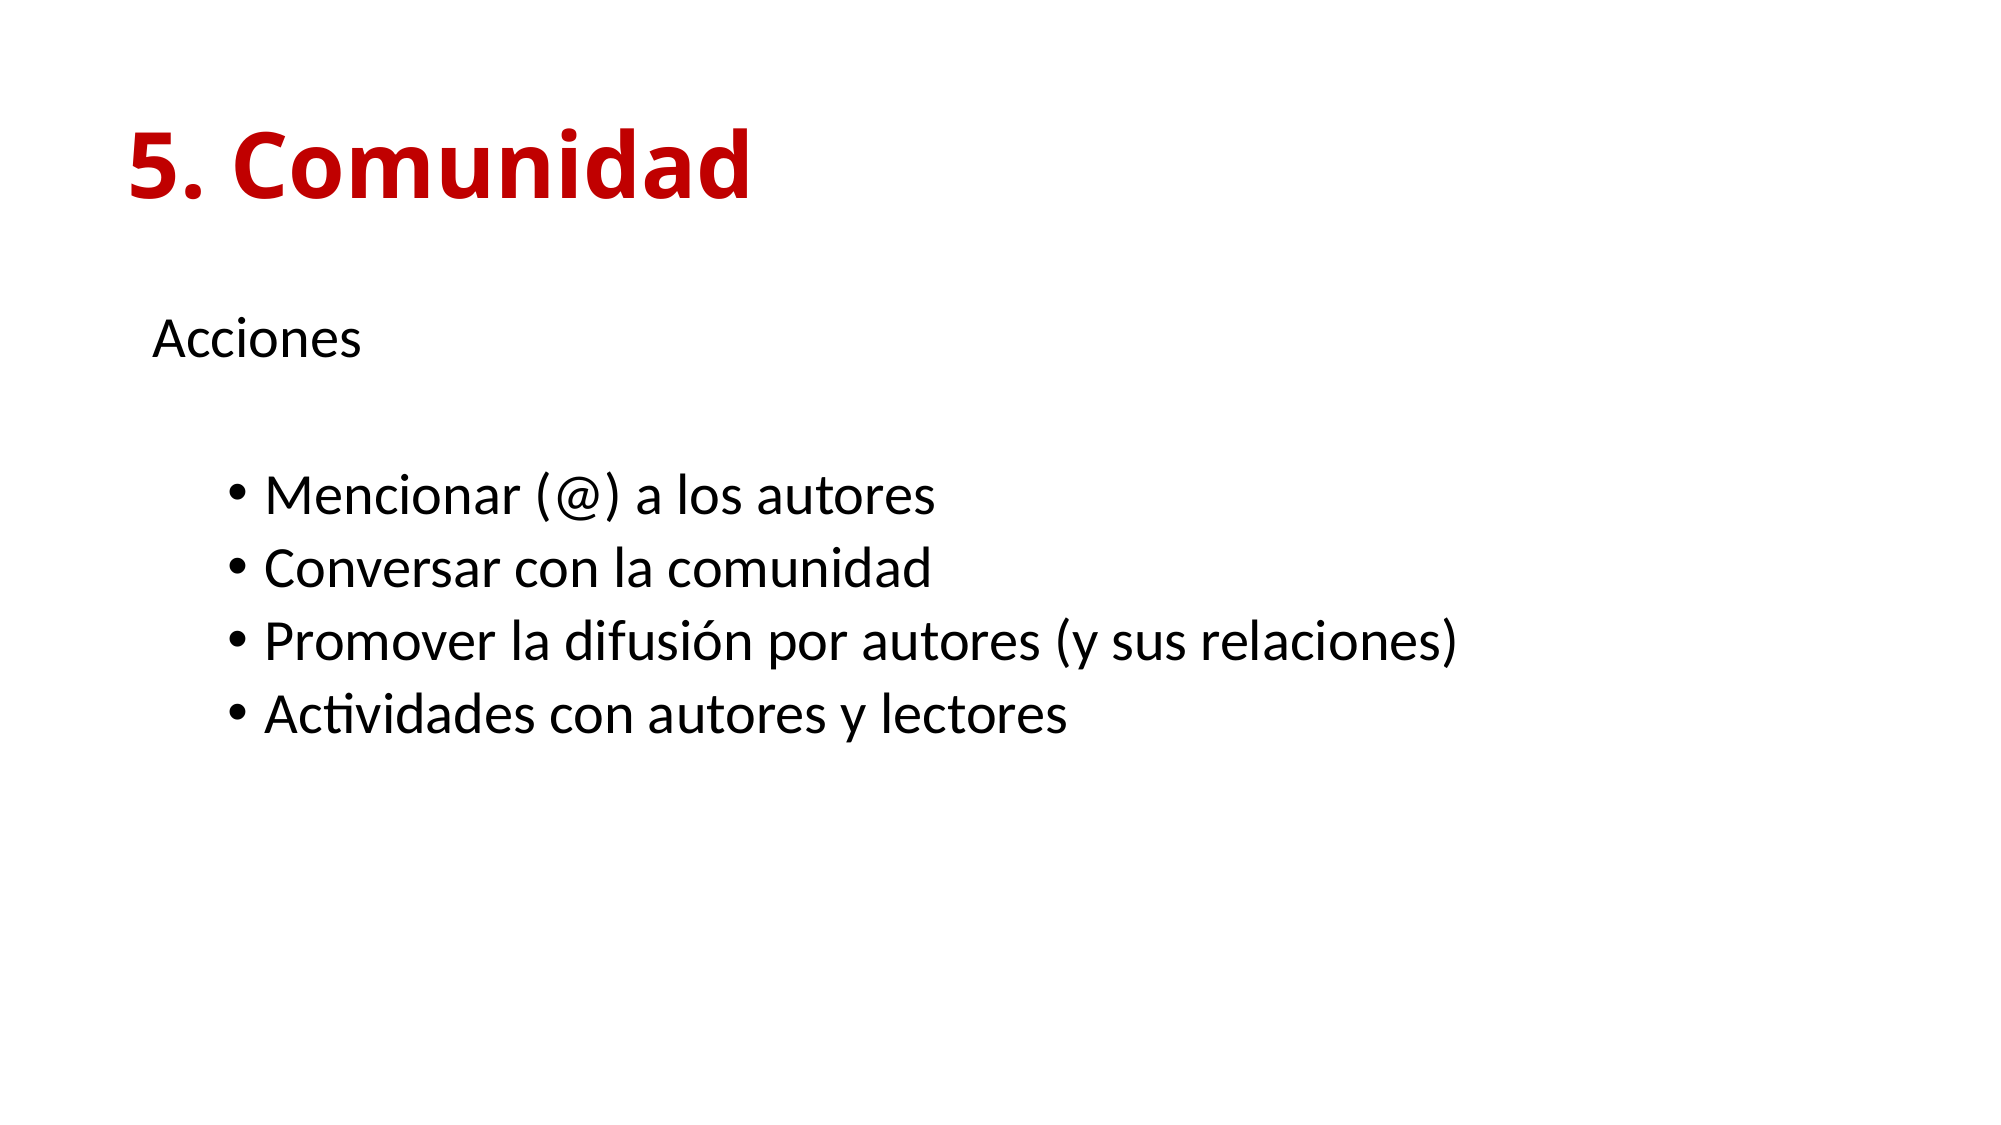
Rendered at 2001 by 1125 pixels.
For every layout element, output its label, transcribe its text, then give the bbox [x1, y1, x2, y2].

list Acciones Mencionar (@) a los autores Conversar con la comunidad Promover la difusión por autores (y sus relaciones) Actividades con autores y lectores [137, 299, 1863, 1014]
title 5. Comunidad [112, 59, 1863, 278]
